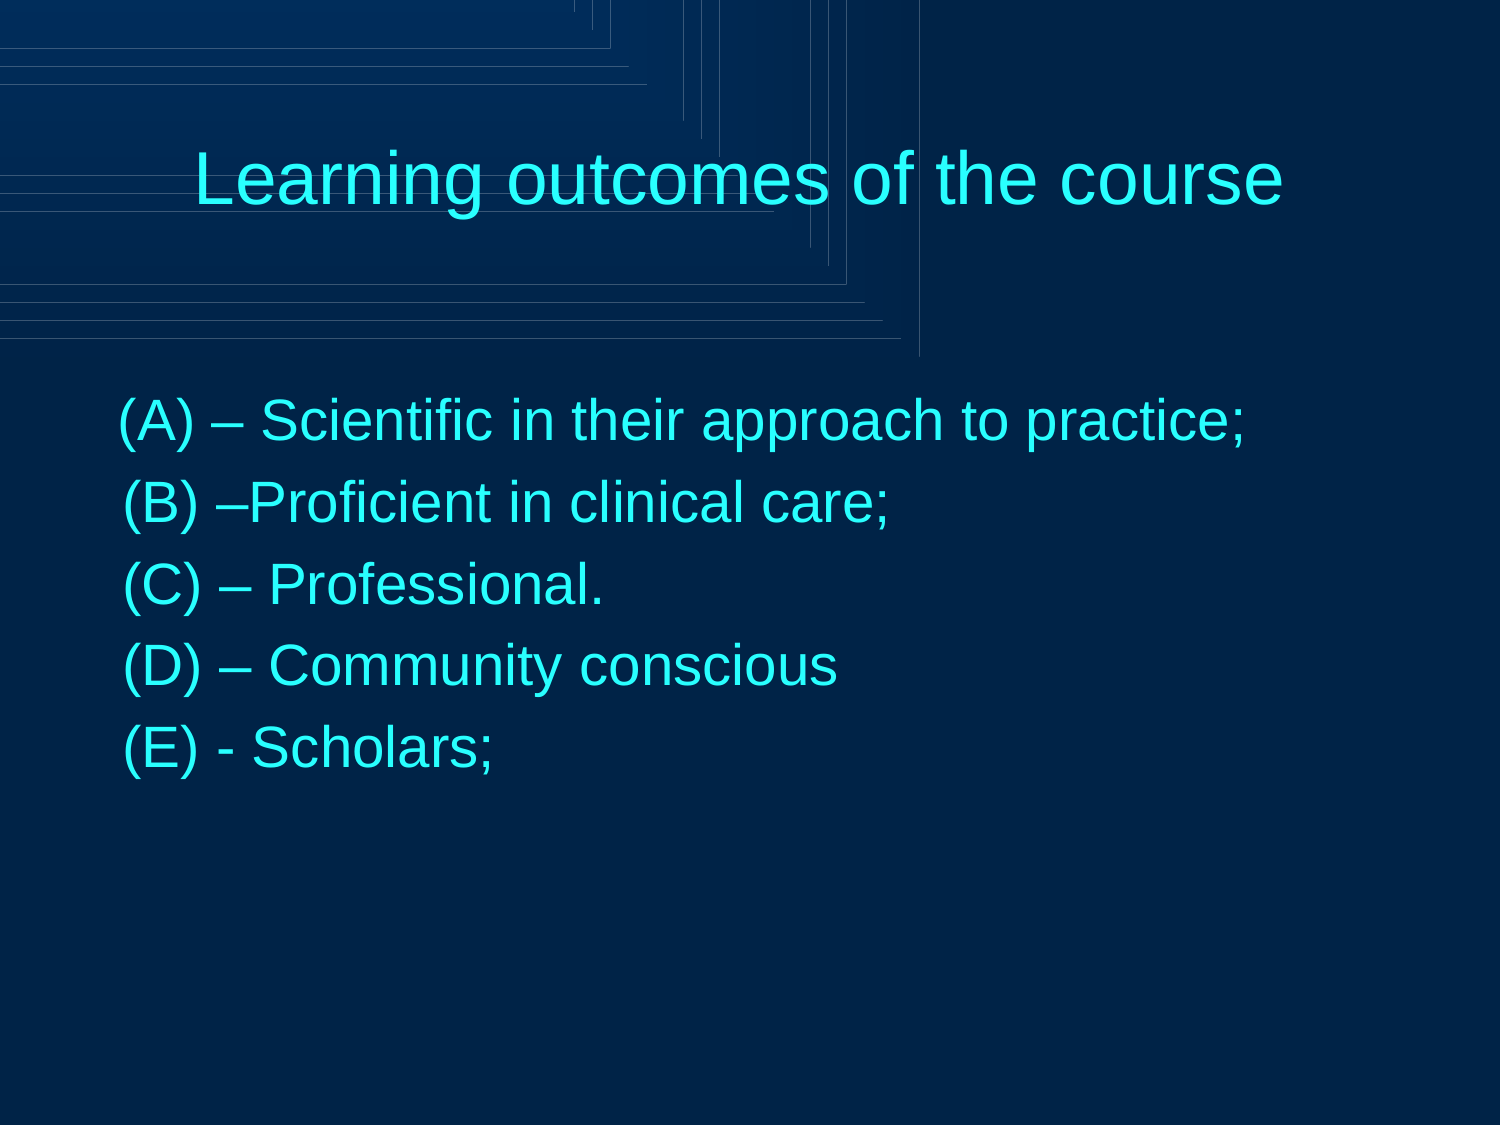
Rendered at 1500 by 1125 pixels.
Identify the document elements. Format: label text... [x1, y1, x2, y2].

title Learning outcomes of the course [74, 62, 1426, 288]
list (A) – Scientific in their approach to practice; (B) –Proficient in clinical care; (C) – Professional. (D) – Community conscious (E) - Scholars; [74, 374, 1500, 1051]
